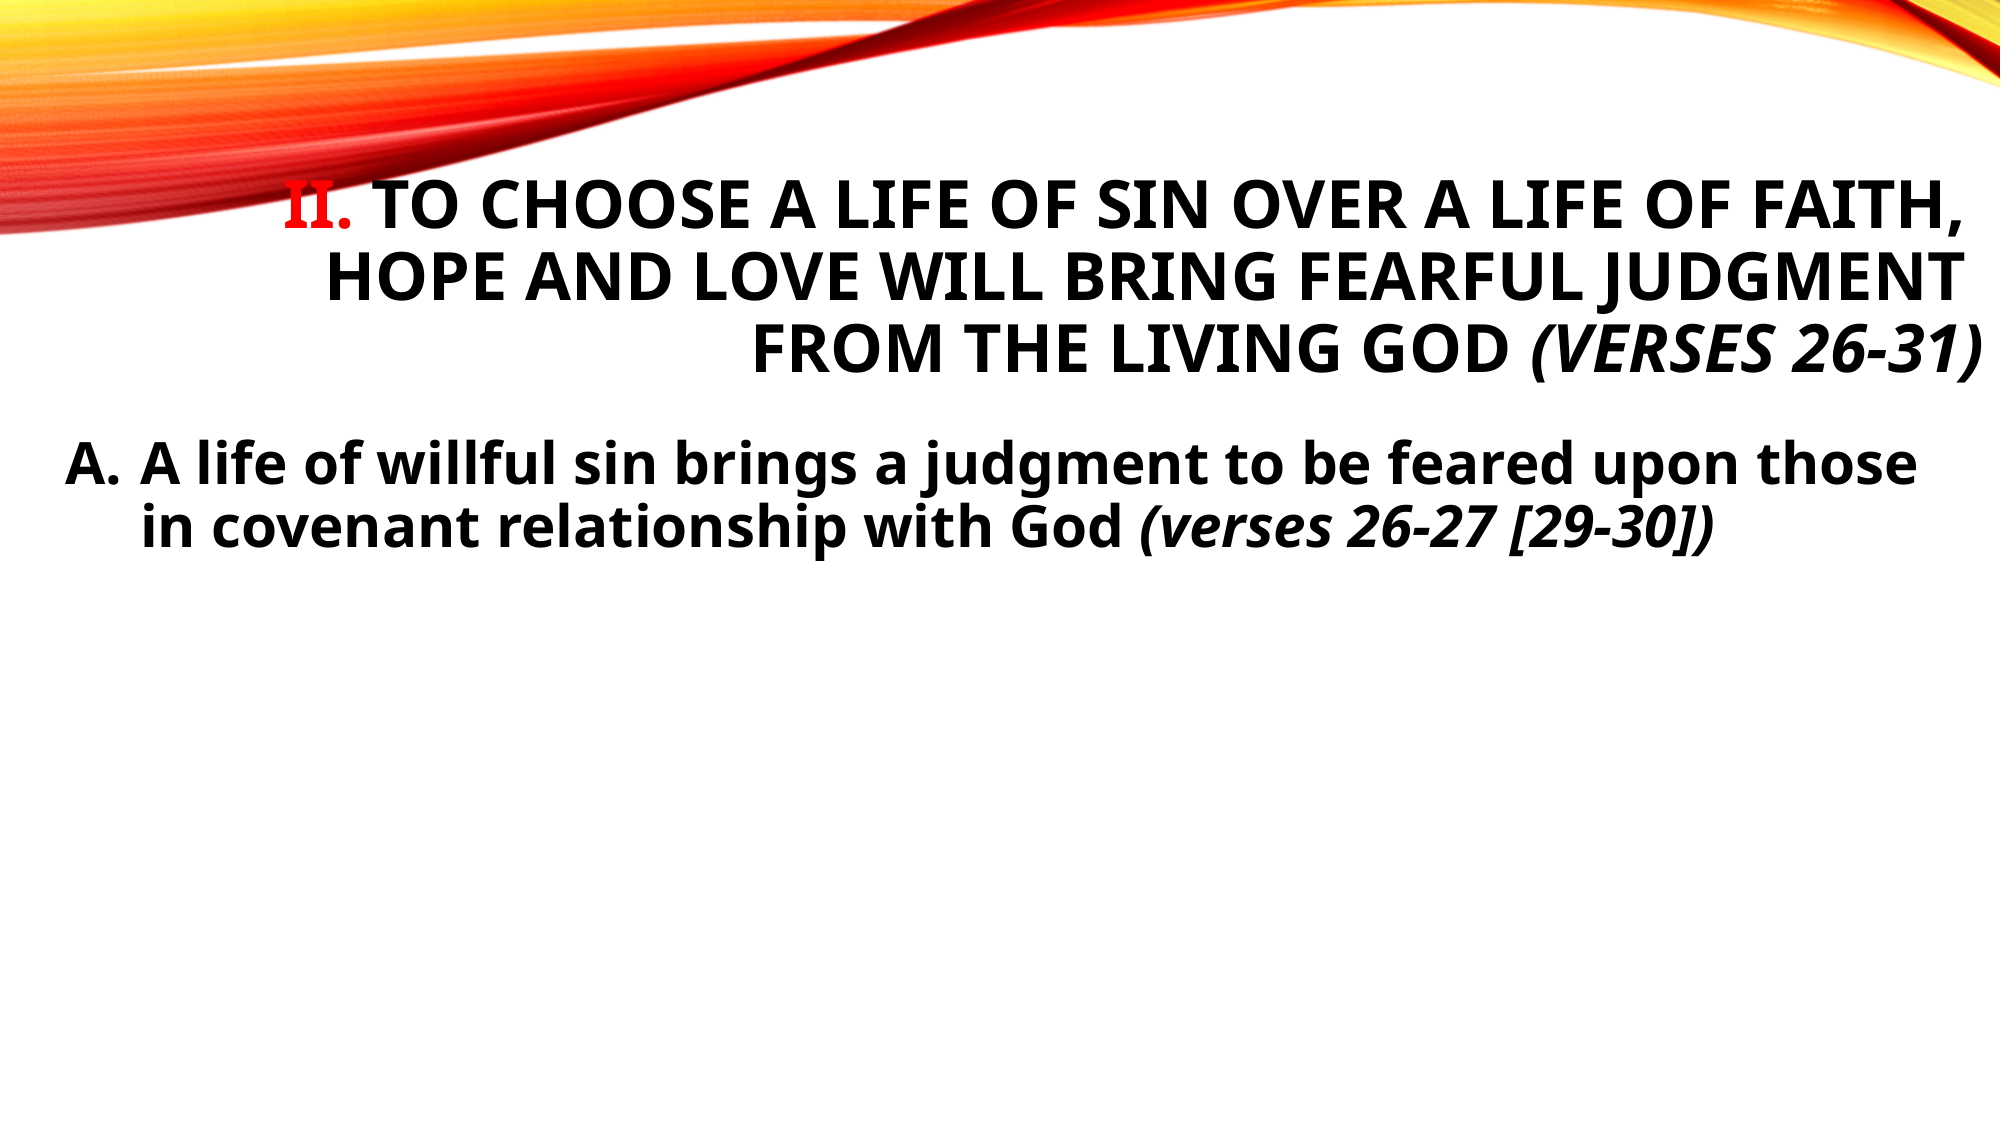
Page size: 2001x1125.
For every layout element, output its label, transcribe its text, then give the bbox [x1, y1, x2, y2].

picture [0, 0, 2000, 237]
list A life of willful sin brings a judgment to be feared upon those in covenant relationship with God (verses 26-27 [29-30]) [50, 426, 1968, 1124]
title II. To choose a life of sin over a life of faith, hope and love will bring fearful judgment from the living God (verses 26-31) [59, 172, 2000, 385]
